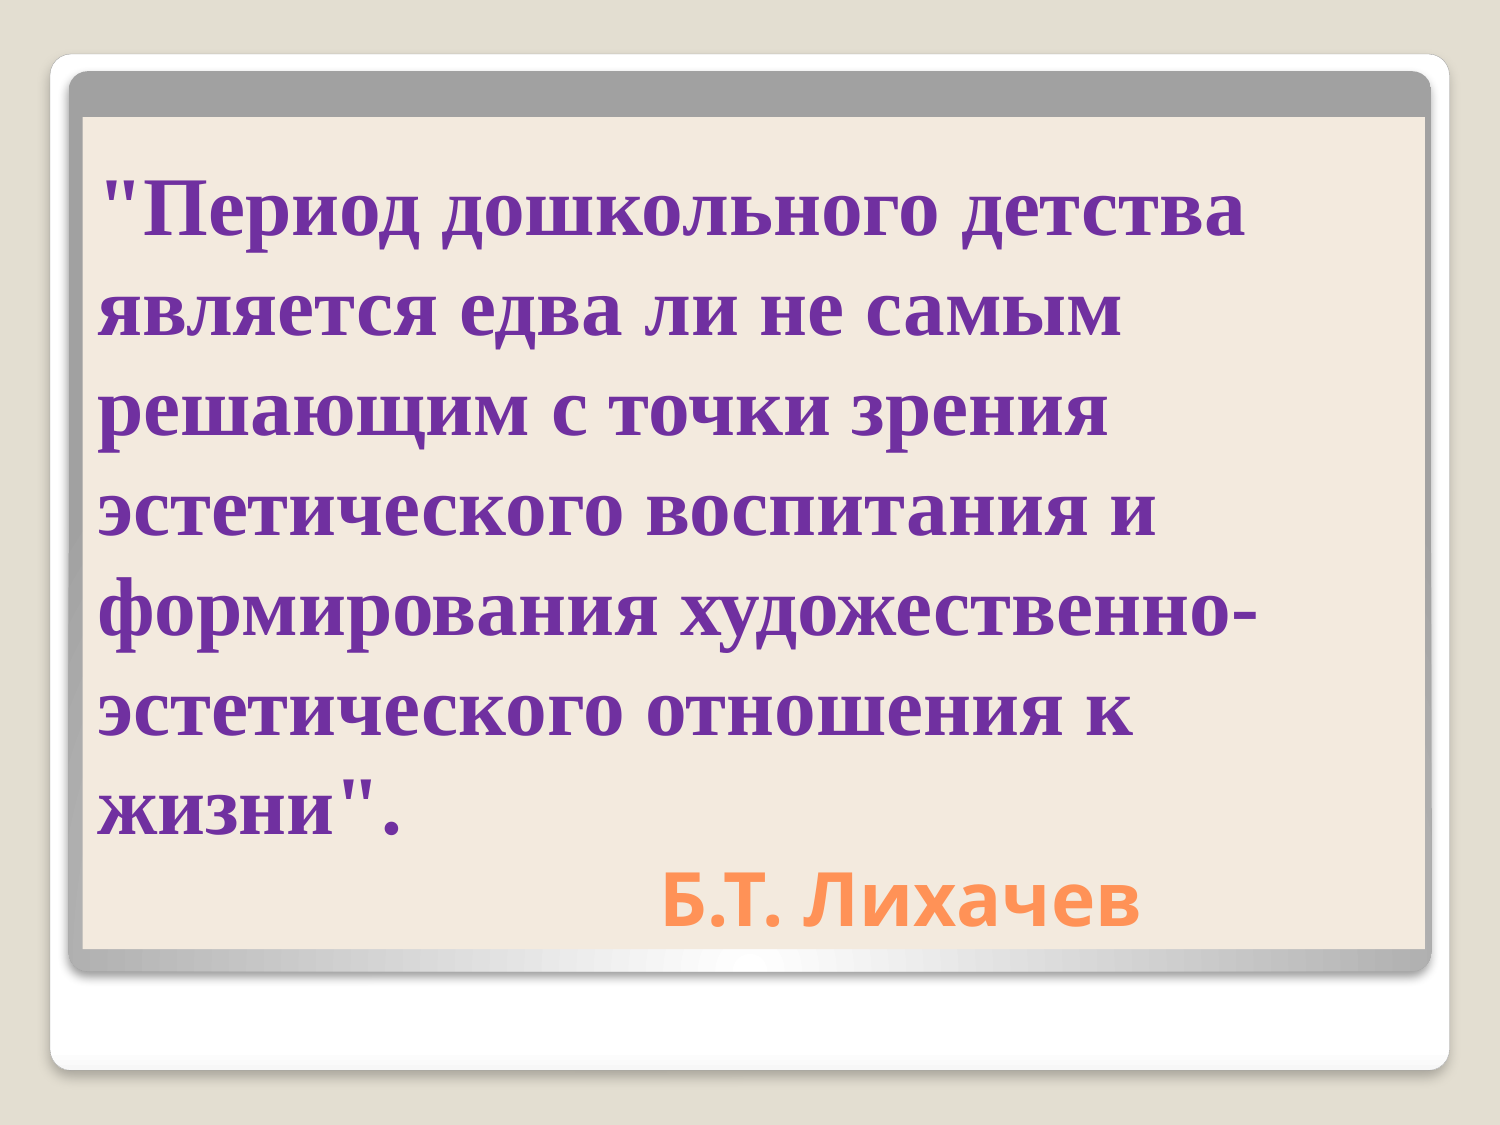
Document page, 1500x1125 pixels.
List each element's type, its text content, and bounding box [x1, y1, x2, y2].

title "Период дошкольного детства является едва ли не самым решающим с точки зрения эстетического воспитания и формирования художественно-эстетического отношения к жизни". Б.Т. Лихачев [82, 117, 1425, 950]
